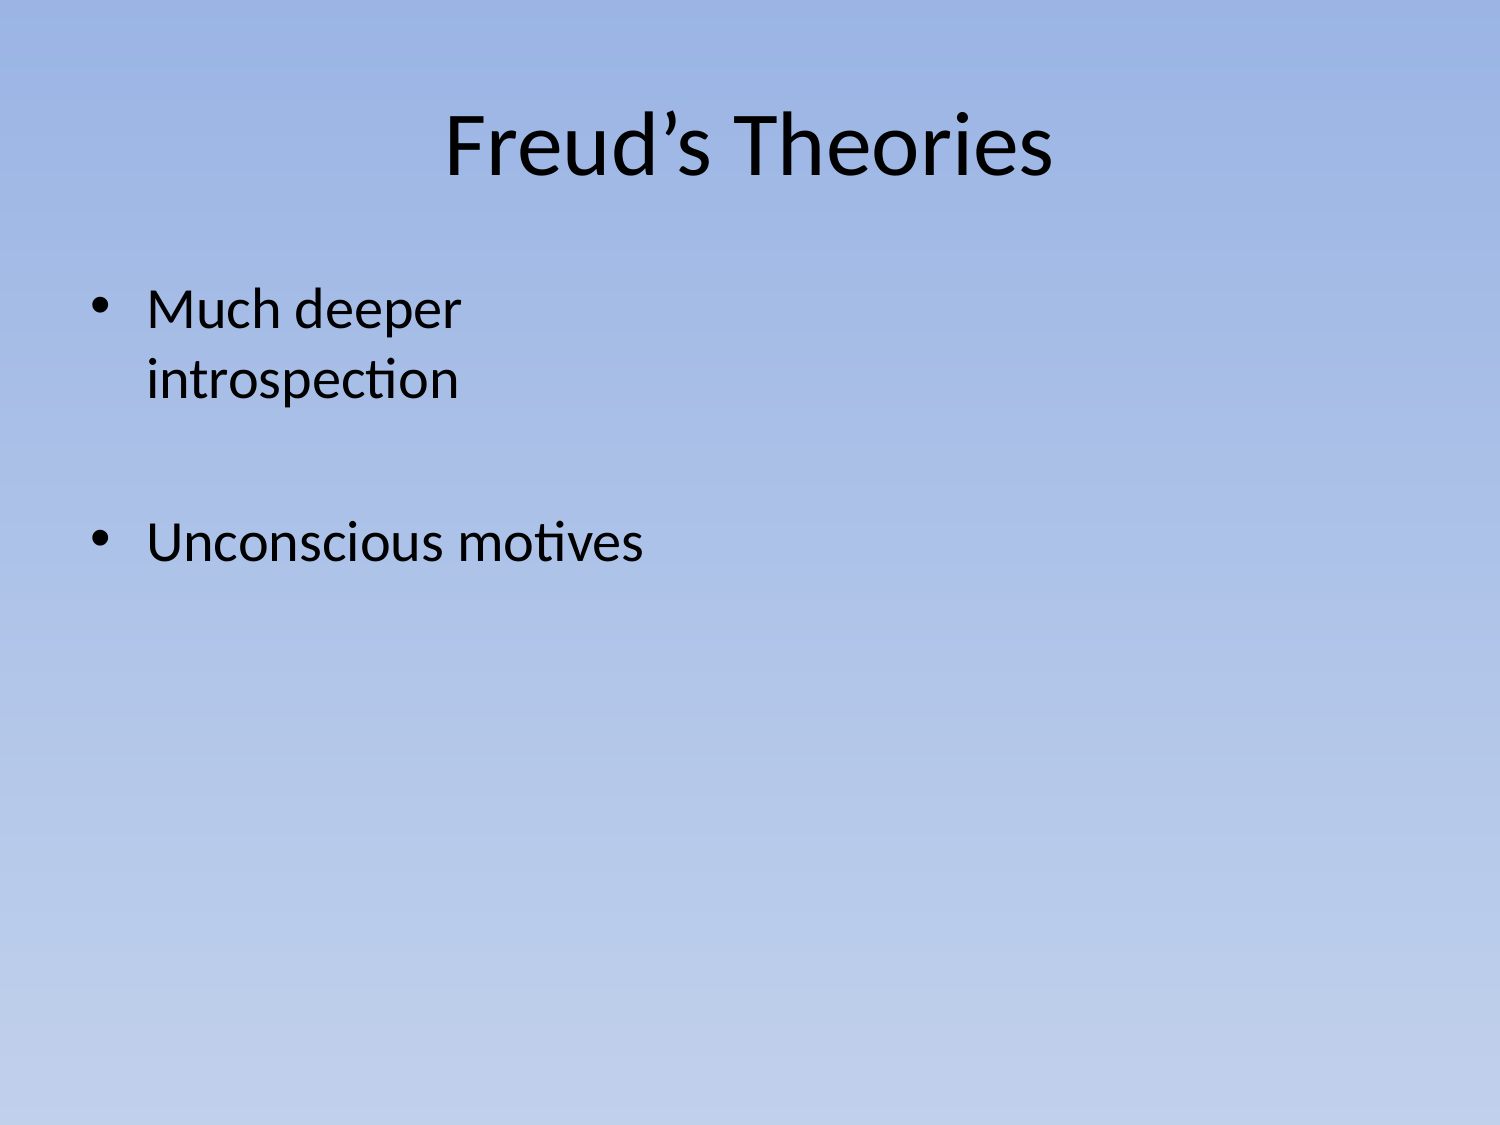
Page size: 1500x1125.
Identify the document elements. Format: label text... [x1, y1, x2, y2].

list Much deeper introspection Unconscious motives [75, 262, 738, 1005]
title Freud’s Theories [75, 45, 1425, 233]
